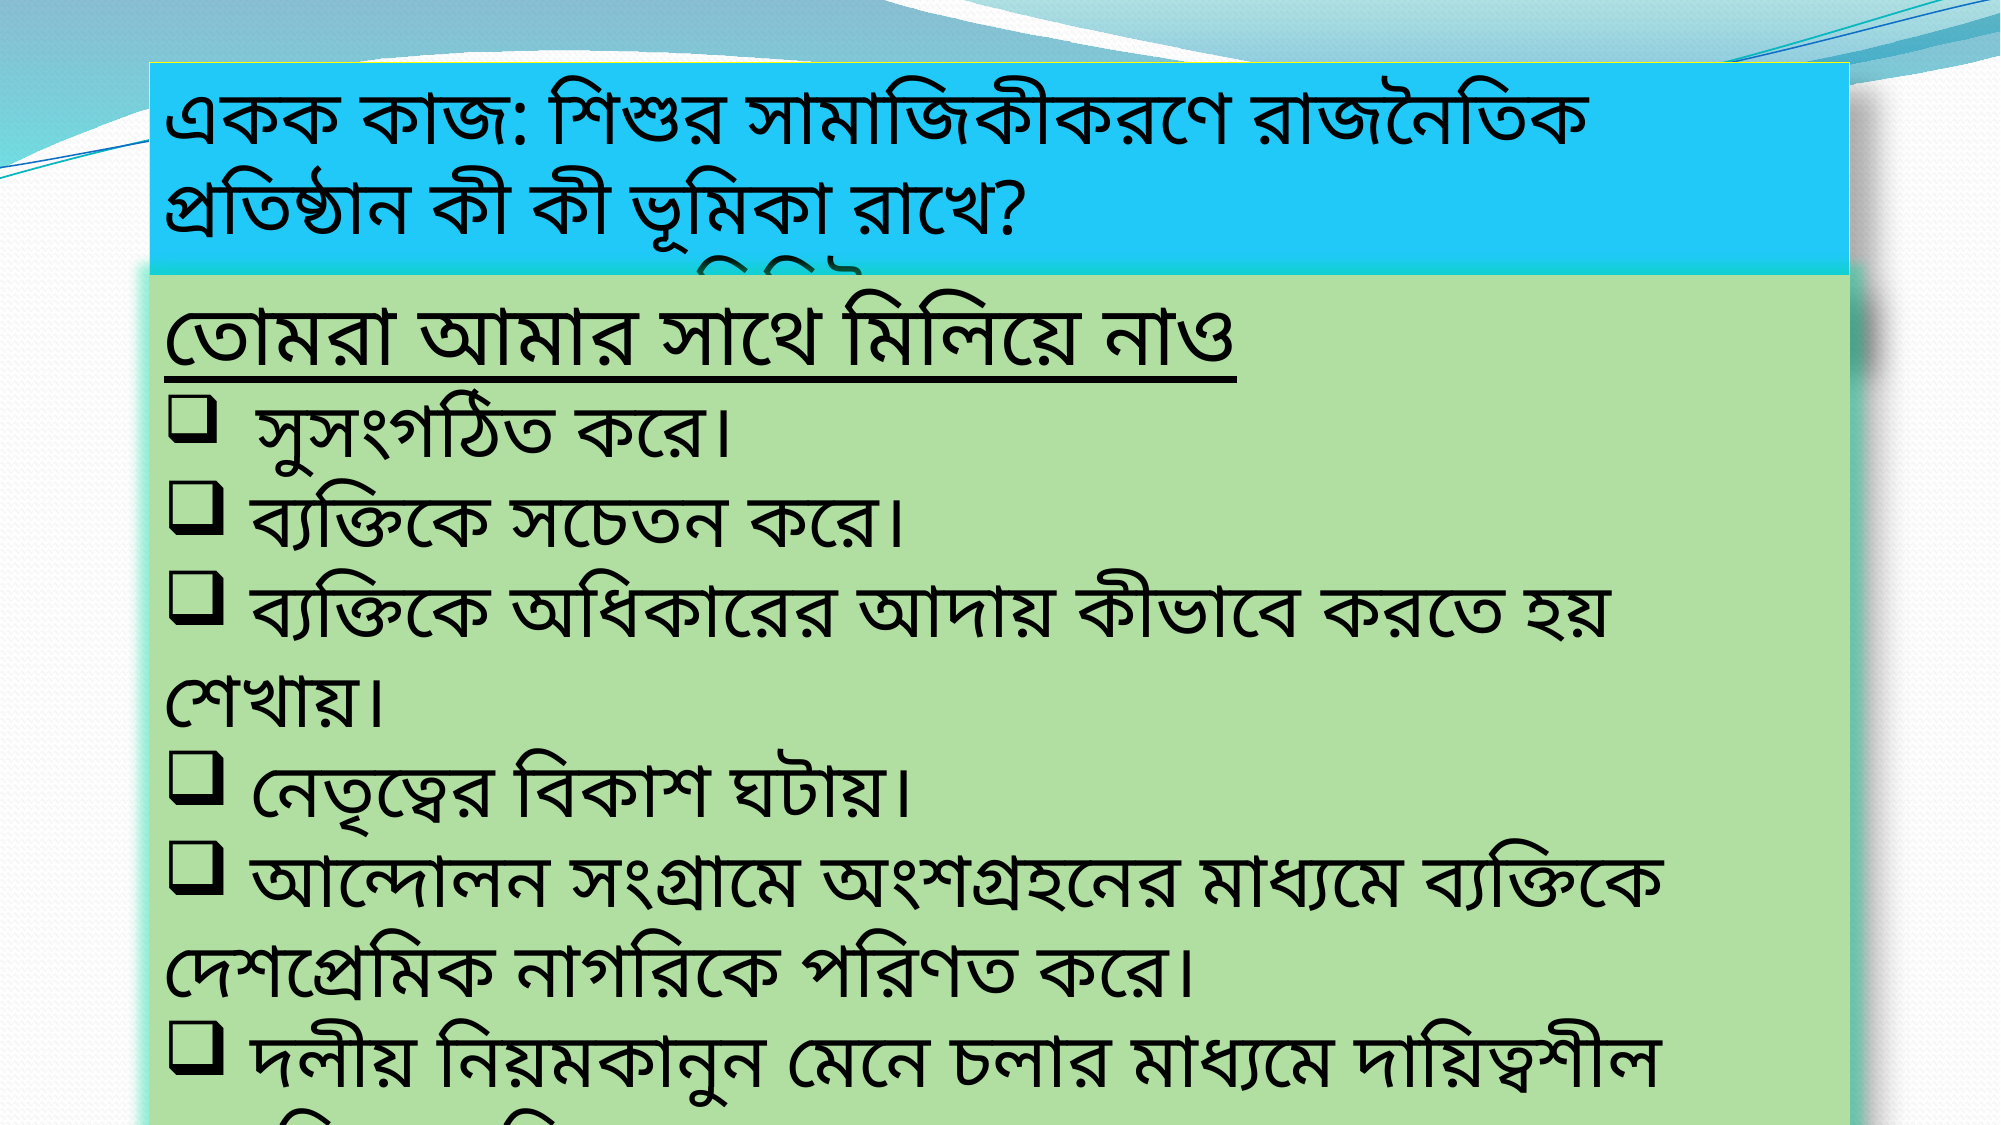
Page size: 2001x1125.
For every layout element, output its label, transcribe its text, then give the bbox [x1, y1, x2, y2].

text_box একক কাজ: শিশুর সামাজিকীকরণে রাজনৈতিক প্রতিষ্ঠান কী কী ভূমিকা রাখে? ৫ মিনিট [149, 62, 1850, 255]
text_box তোমরা আমার সাথে মিলিয়ে নাও সুসংগঠিত করে। ব্যক্তিকে সচেতন করে। ব্যক্তিকে অধিকারের আদায় কীভাবে করতে হয় শেখায়। নেতৃত্বের বিকাশ ঘটায়। আন্দোলন সংগ্রামে অংশগ্রহনের মাধ্যমে ব্যক্তিকে দেশপ্রেমিক নাগরিকে পরিণত করে। দলীয় নিয়মকানুন মেনে চলার মাধ্যমে দায়িত্বশীল নাগরিকে পরিণত হয়। [149, 275, 1850, 1125]
